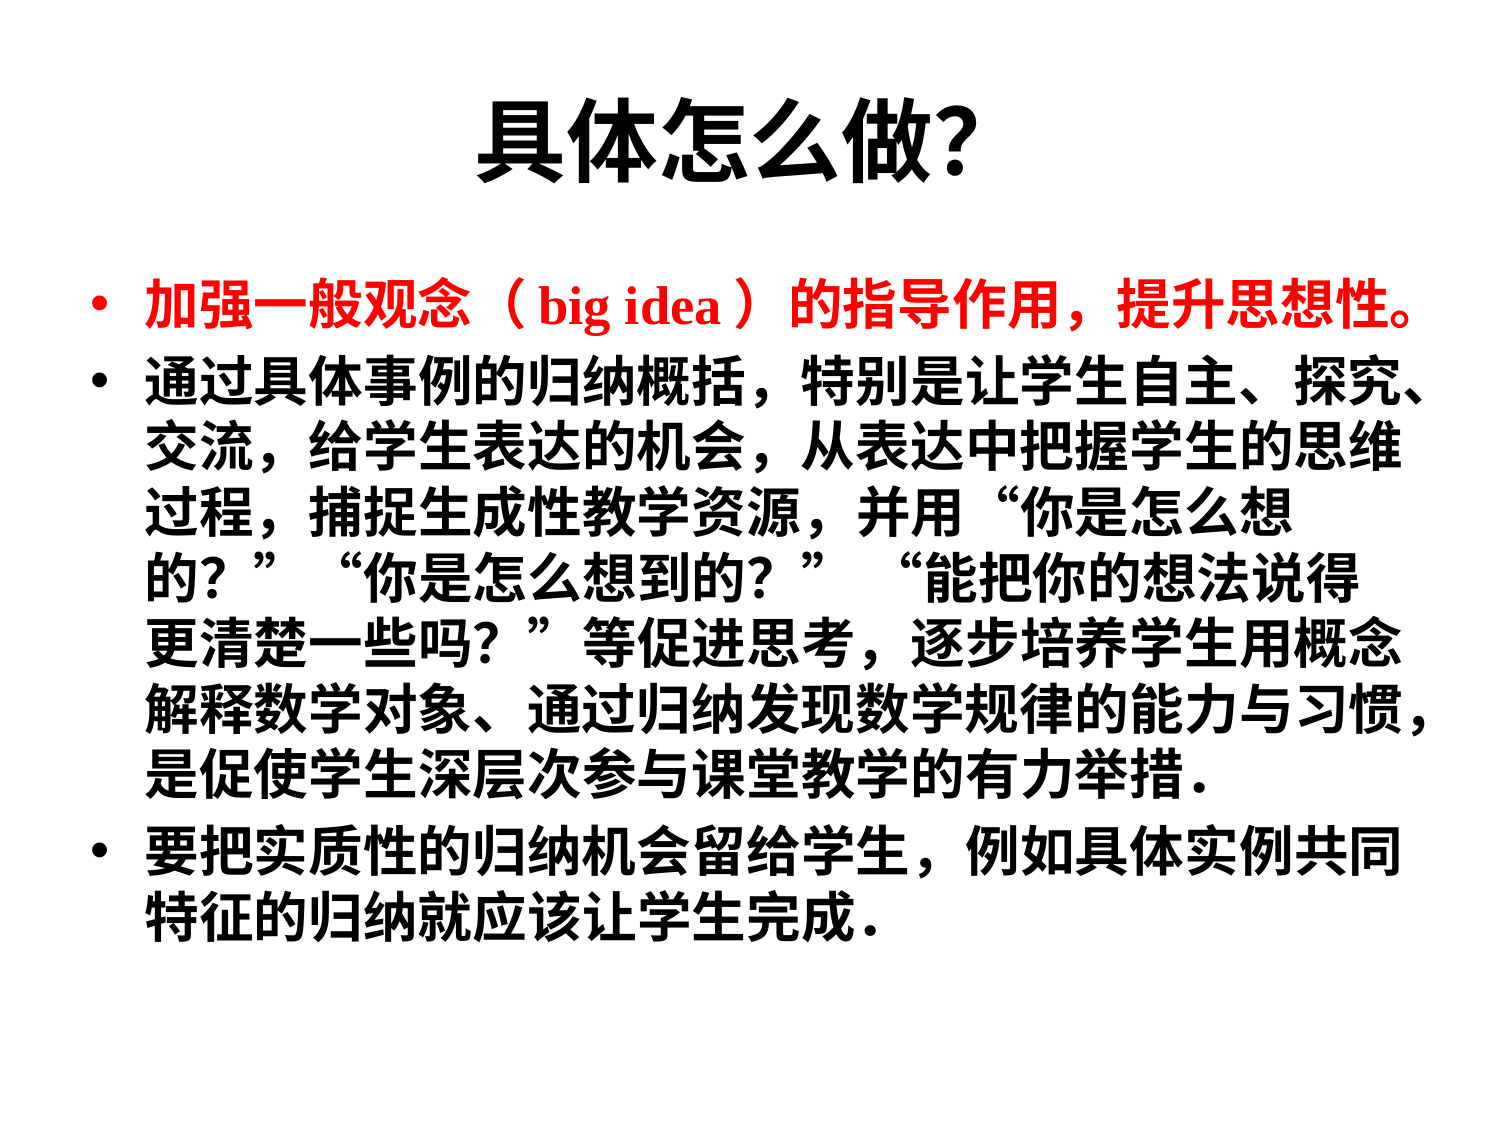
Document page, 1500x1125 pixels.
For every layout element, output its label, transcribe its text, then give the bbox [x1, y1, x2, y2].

list 加强一般观念（big idea）的指导作用，提升思想性。 通过具体事例的归纳概括，特别是让学生自主、探究、交流，给学生表达的机会，从表达中把握学生的思维过程，捕捉生成性教学资源，并用“你是怎么想的？”“你是怎么想到的？” “能把你的想法说得更清楚一些吗？”等促进思考，逐步培养学生用概念解释数学对象、通过归纳发现数学规律的能力与习惯，是促使学生深层次参与课堂教学的有力举措． 要把实质性的归纳机会留给学生，例如具体实例共同特征的归纳就应该让学生完成． [75, 262, 1425, 1005]
title 具体怎么做？ [75, 45, 1425, 233]
